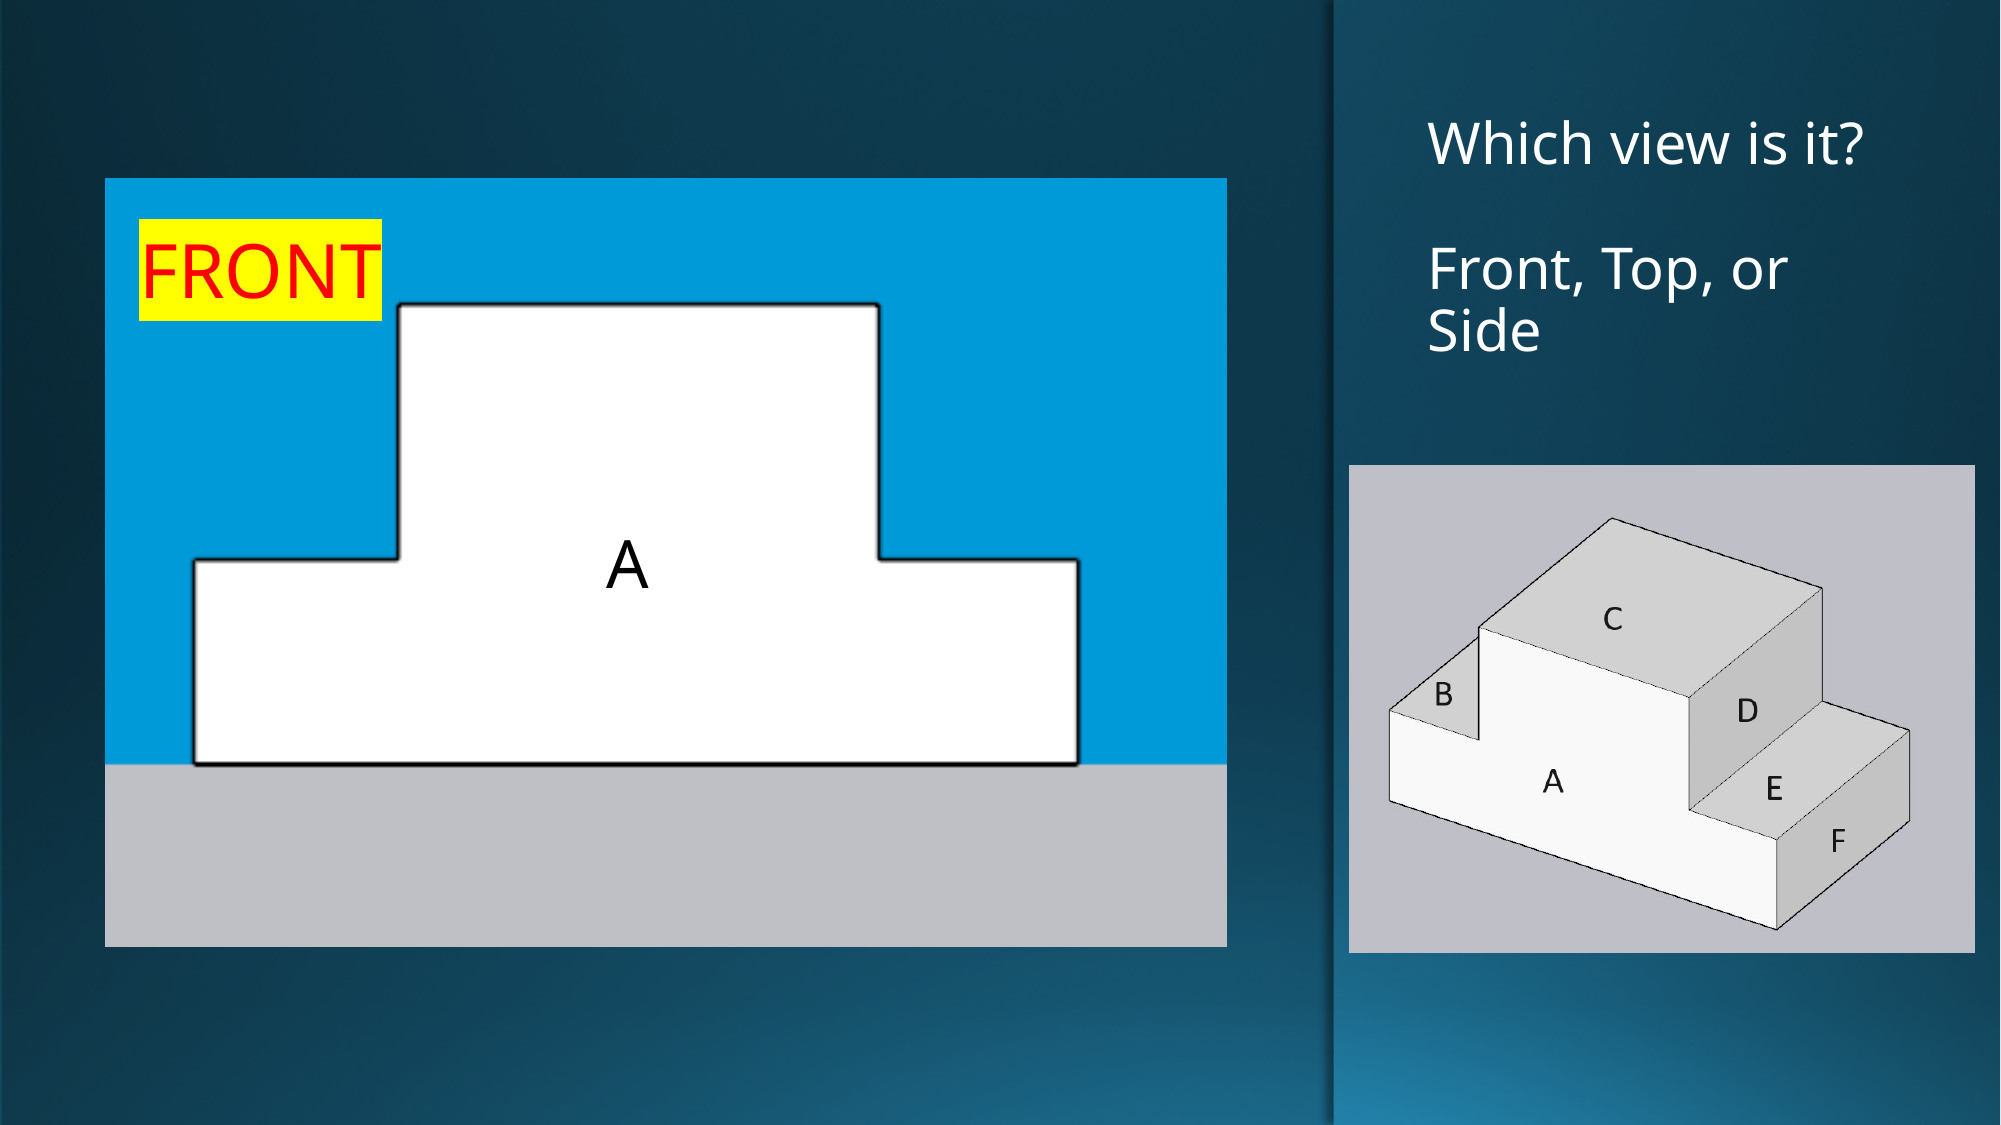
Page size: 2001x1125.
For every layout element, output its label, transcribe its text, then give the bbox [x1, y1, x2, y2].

text_box [1, 0, 1321, 1125]
picture [140, 220, 381, 320]
title Which view is it? Front, Top, or Side [1412, 105, 1896, 372]
picture [105, 304, 1227, 947]
picture [1349, 465, 1975, 953]
text_box [1333, 0, 2000, 1125]
